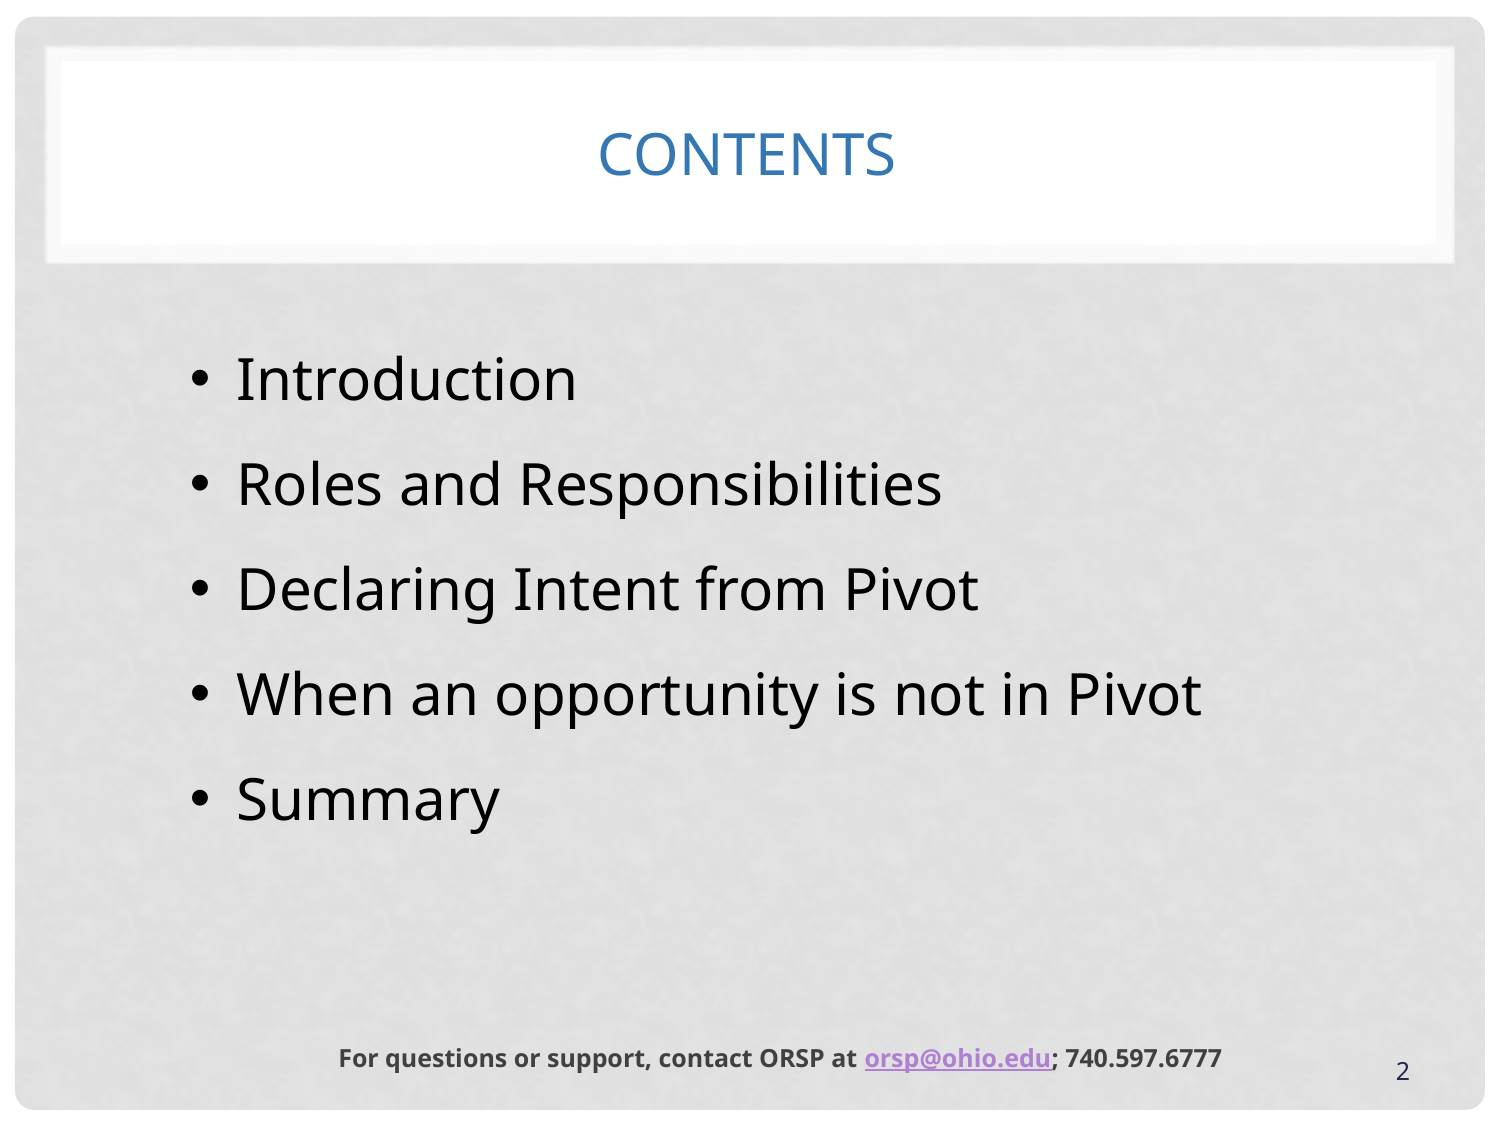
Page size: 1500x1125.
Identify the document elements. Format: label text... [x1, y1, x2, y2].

title contents [69, 66, 1425, 238]
slide_number 2 [1074, 1042, 1425, 1103]
text_box For questions or support, contact ORSP at orsp@ohio.edu; 740.597.6777 [323, 1034, 1238, 1084]
text_box Introduction Roles and Responsibilities Declaring Intent from Pivot When an opportunity is not in Pivot Summary [174, 299, 1350, 900]
